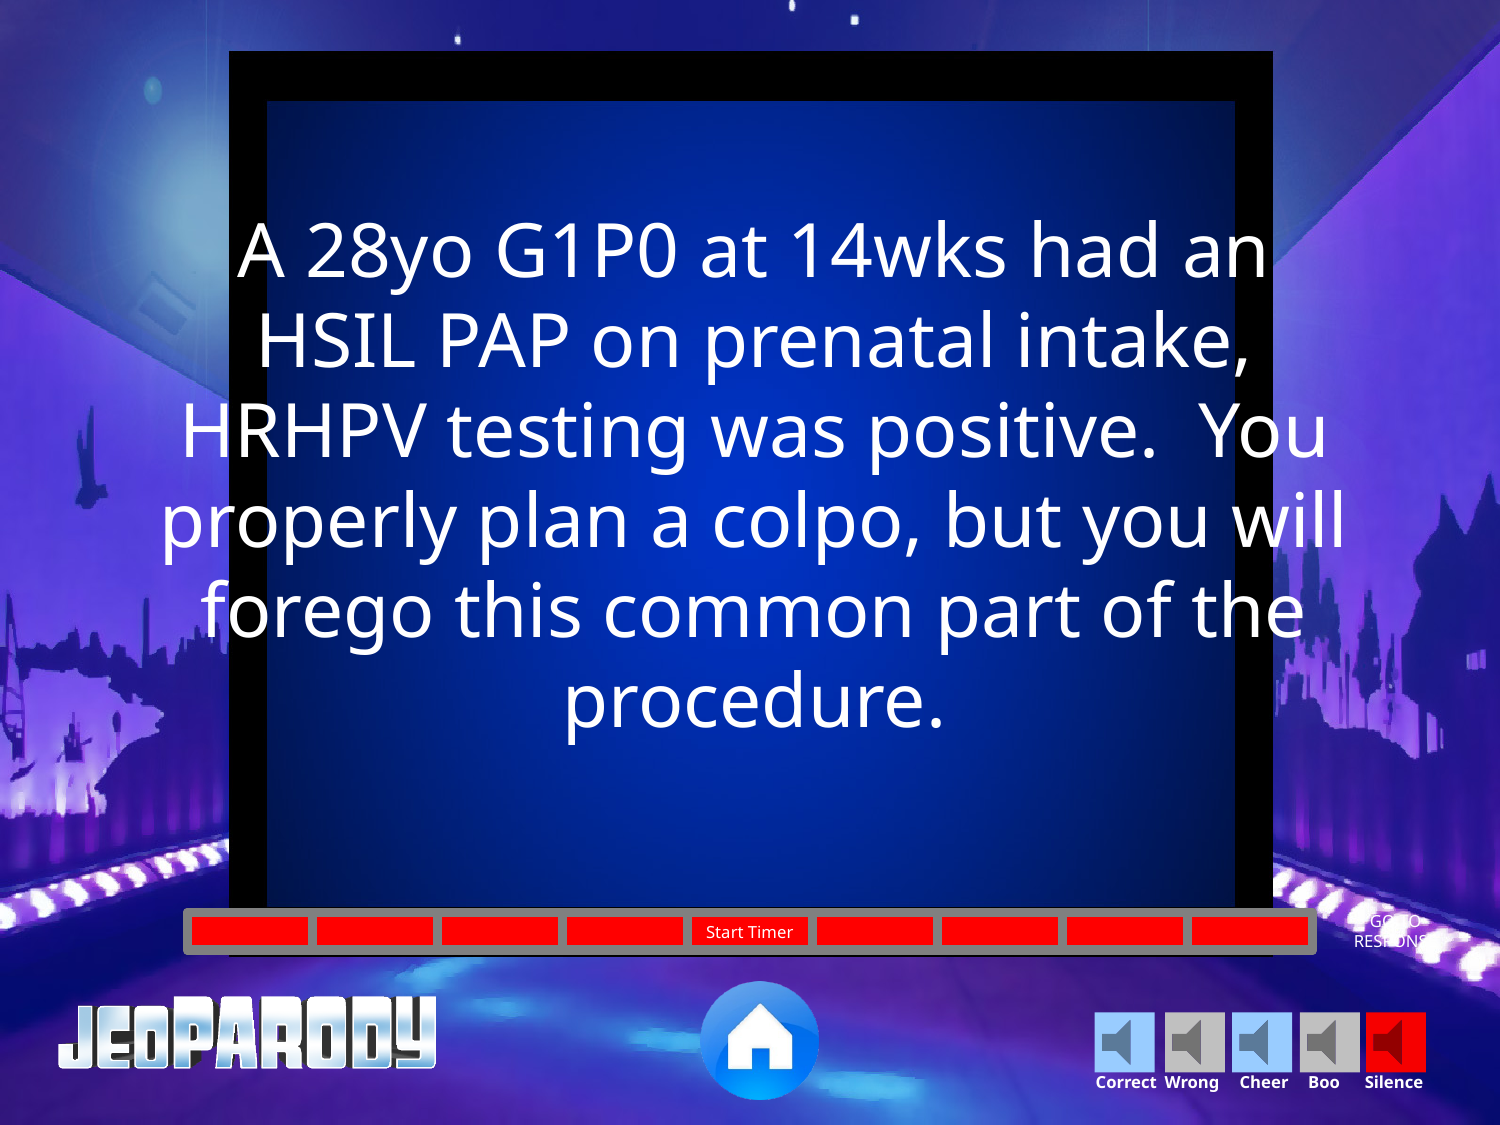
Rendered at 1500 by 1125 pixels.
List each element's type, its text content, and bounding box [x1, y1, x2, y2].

text_box A 28yo G1P0 at 14wks had an HSIL PAP on prenatal intake, HRHPV testing was positive. You properly plan a colpo, but you will forego this common part of the procedure. [133, 194, 1375, 750]
picture [0, 0, 1500, 1125]
